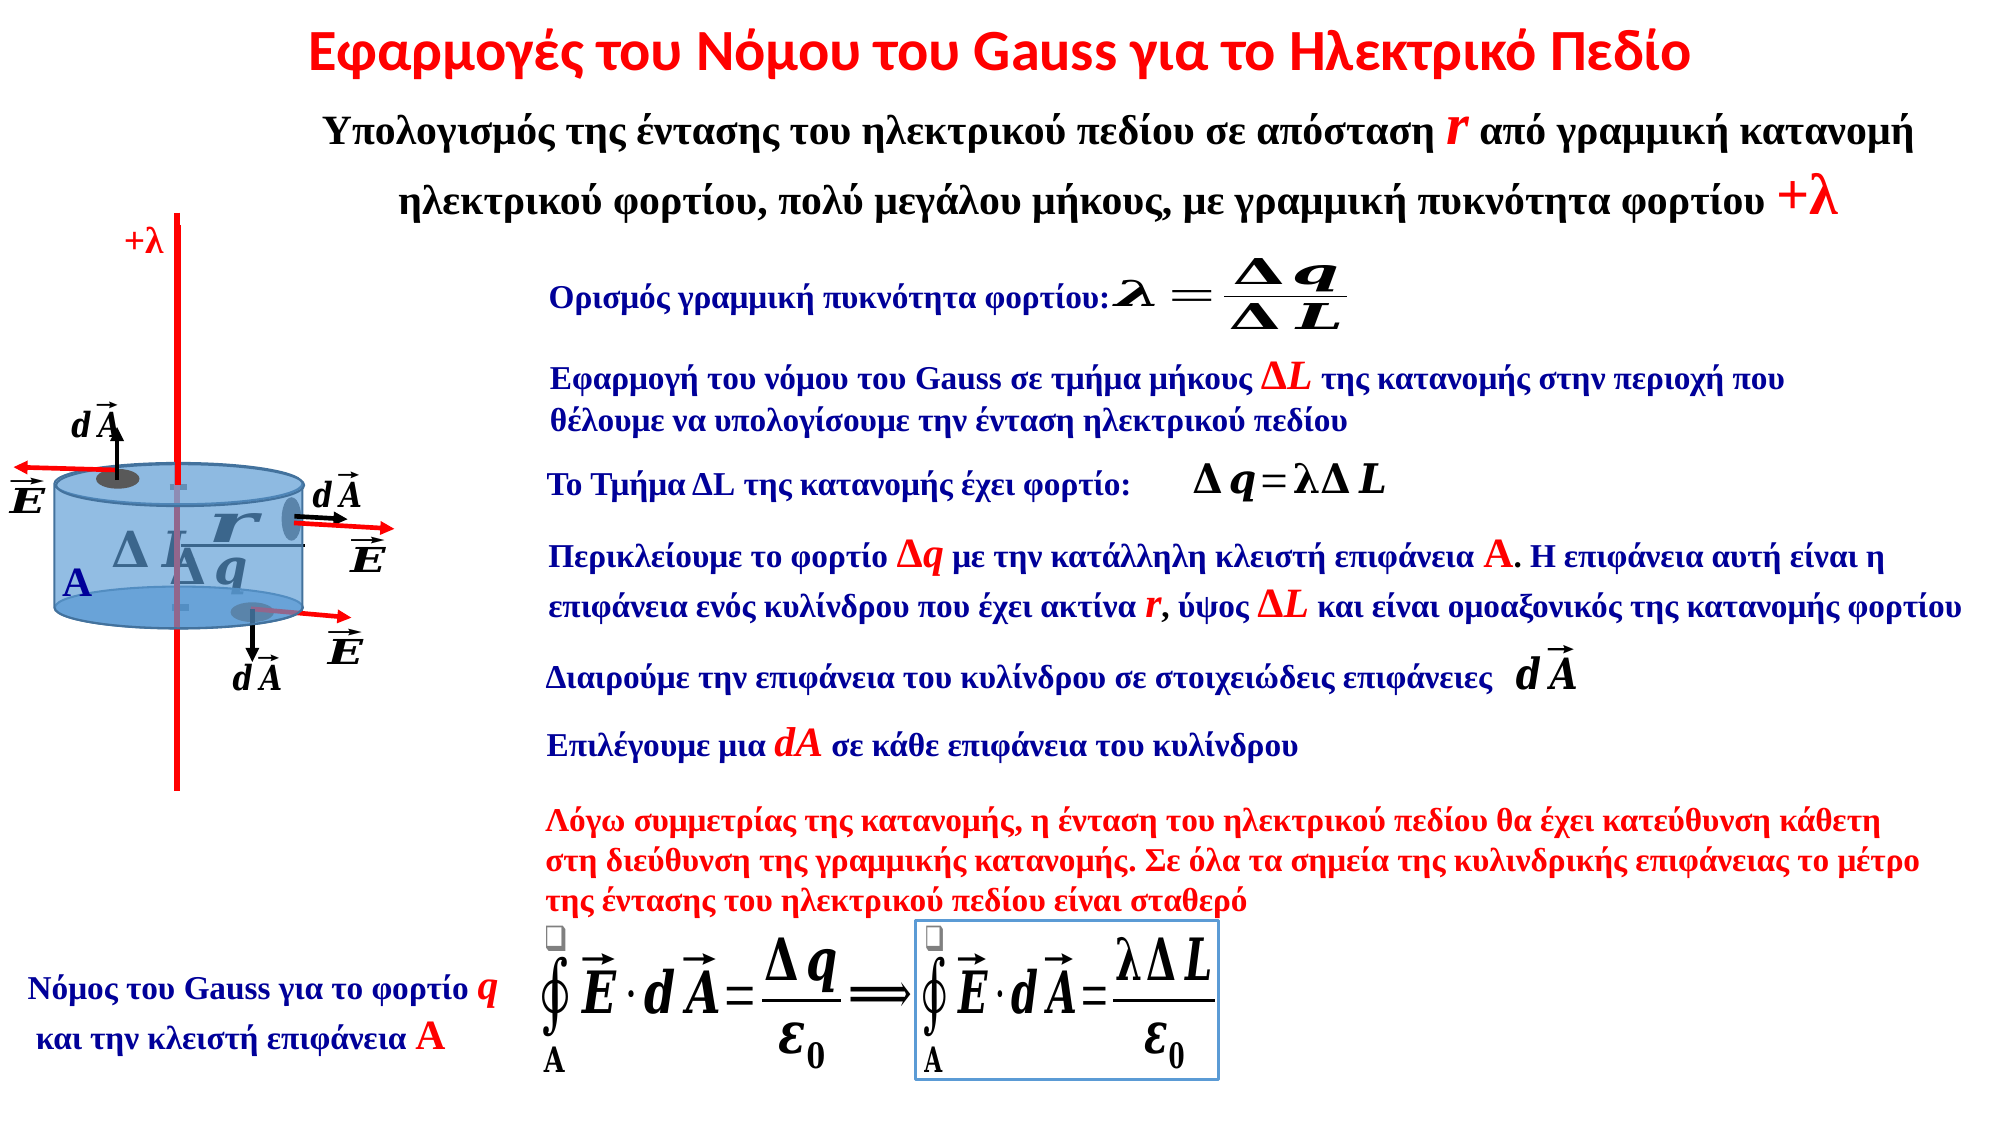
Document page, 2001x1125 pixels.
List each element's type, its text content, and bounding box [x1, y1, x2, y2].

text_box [530, 643, 1578, 704]
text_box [294, 516, 348, 520]
text_box Εφαρμογές του Νόμου του Gauss για το Ηλεκτρικό Πεδίο [7, 5, 1994, 90]
text_box Επιλέγουμε μια dA σε κάθε επιφάνεια του κυλίνδρου [531, 707, 1330, 772]
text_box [179, 340, 1889, 608]
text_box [293, 522, 395, 529]
text_box Λόγω συμμετρίας της κατανομής, η ένταση του ηλεκτρικού πεδίου θα έχει κατεύθυνση κάθετη στη διεύθυνση της γραμμικής κατανομής. Σε όλα τα σημεία της κυλινδρικής επιφάνειας το μέτρο της έντασης του ηλεκτρικού πεδίου είναι σταθερό [530, 791, 1948, 926]
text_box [534, 253, 1350, 339]
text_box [13, 467, 108, 479]
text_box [305, 608, 352, 618]
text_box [46, 462, 305, 629]
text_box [179, 455, 1386, 597]
text_box Περικλείουμε το φορτίο Δq με την κατάλληλη κλειστή επιφάνεια A. Η επιφάνεια αυτή είναι η επιφάνεια ενός κυλίνδρου που έχει ακτίνα r, ύψος ΔL και είναι ομοαξονικός της κατανομής φορτίου [533, 518, 1994, 634]
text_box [12, 921, 913, 1078]
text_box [180, 78, 1933, 556]
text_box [108, 208, 179, 485]
